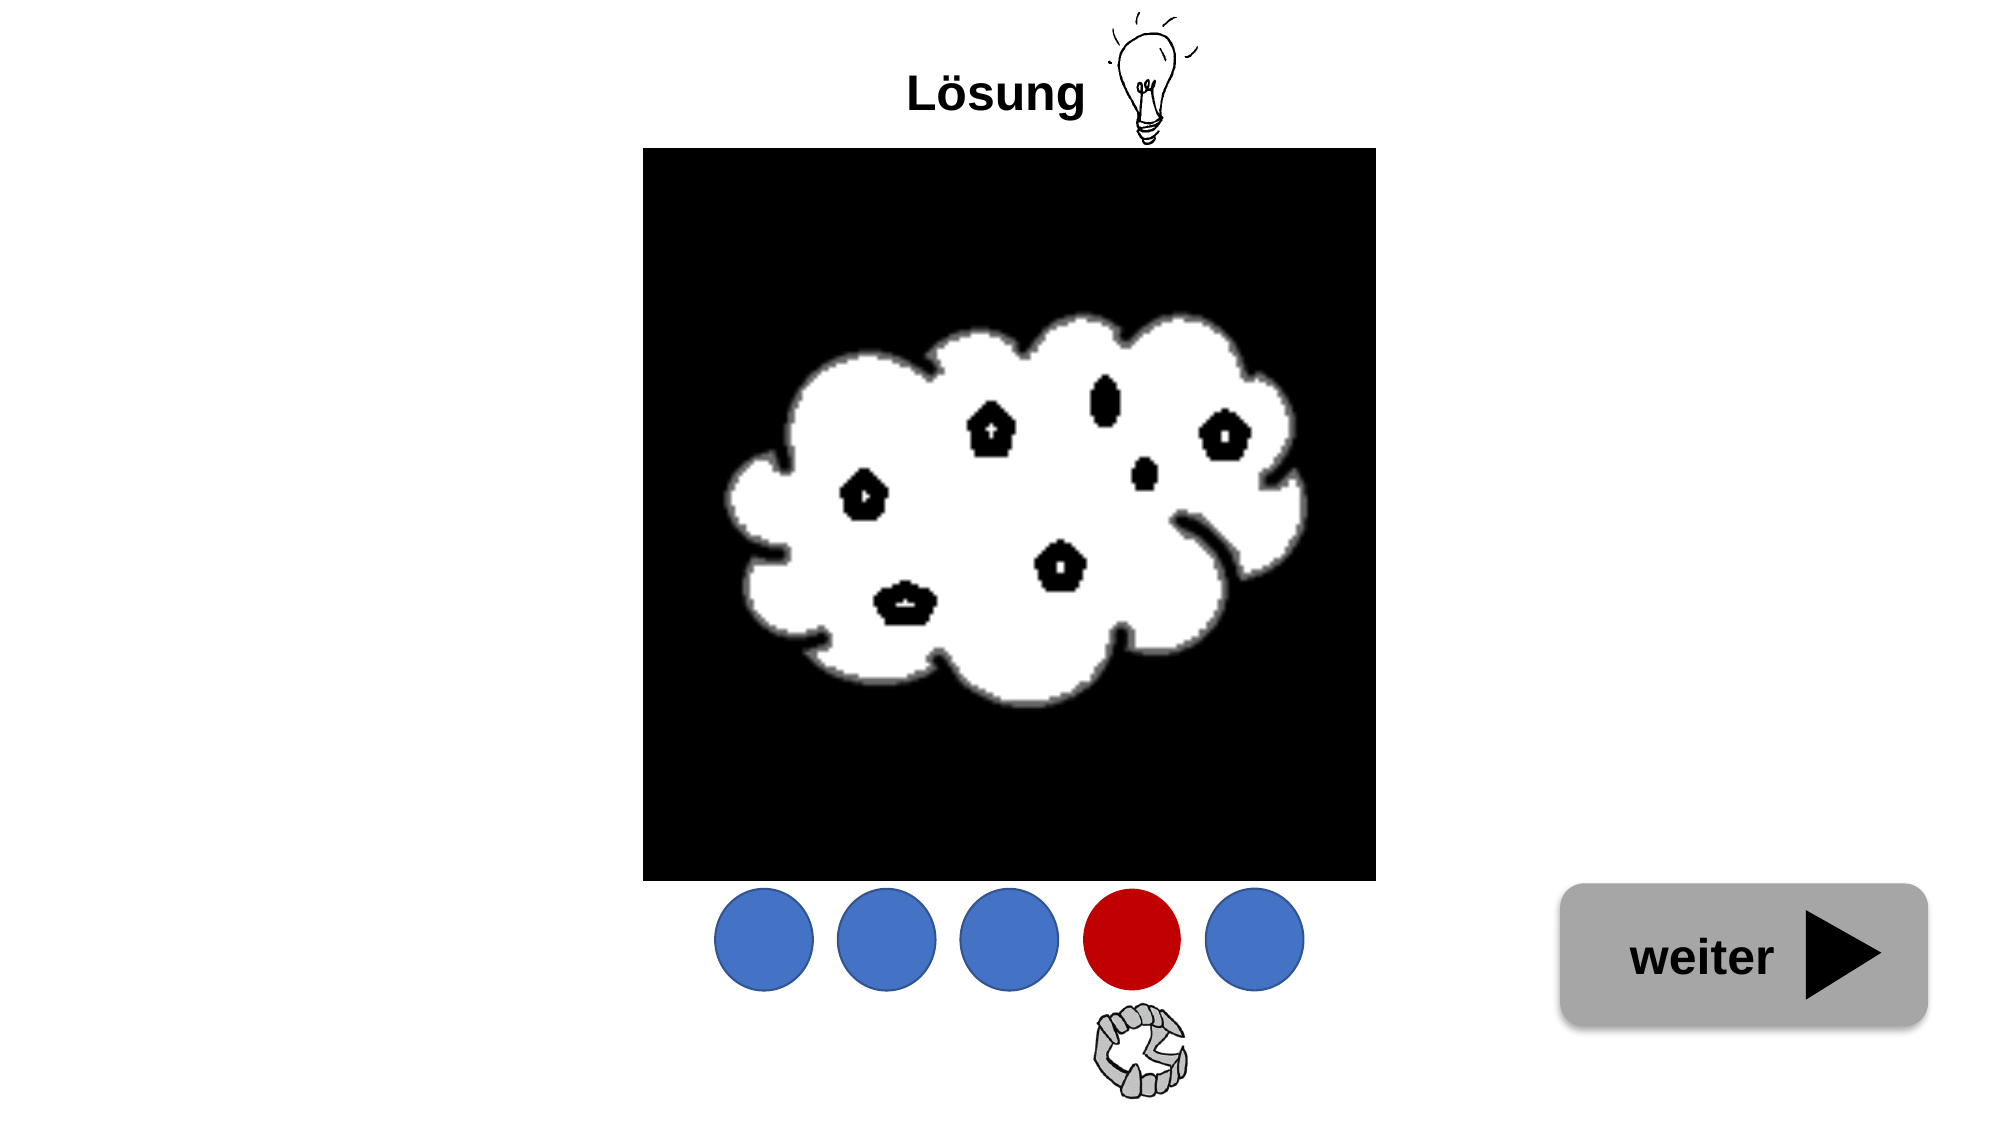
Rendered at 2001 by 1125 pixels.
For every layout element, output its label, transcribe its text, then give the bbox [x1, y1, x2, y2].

picture [1108, 12, 1198, 145]
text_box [1560, 883, 1929, 1027]
text_box Lösung [891, 52, 1108, 128]
text_box [1473, 832, 1959, 1078]
picture [1088, 998, 1193, 1101]
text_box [715, 888, 1304, 991]
picture [643, 148, 1376, 881]
